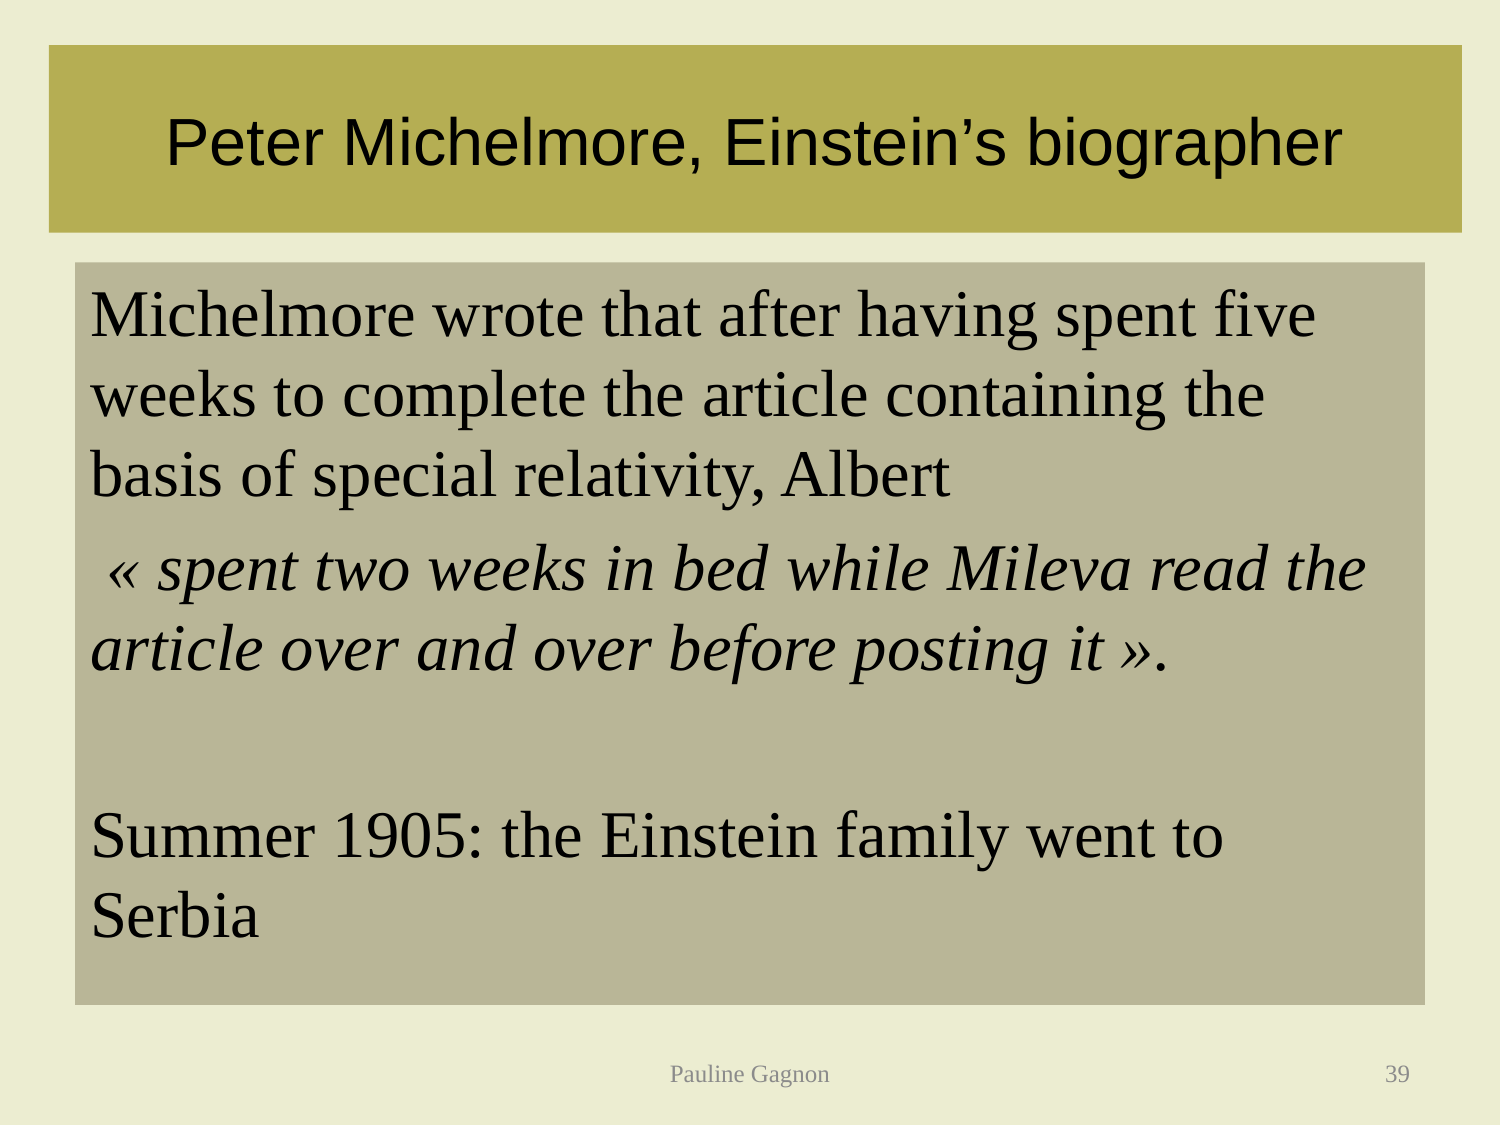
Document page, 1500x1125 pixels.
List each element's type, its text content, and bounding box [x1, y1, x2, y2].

list Michelmore wrote that after having spent five weeks to complete the article containing the basis of special relativity, Albert « spent two weeks in bed while Mileva read the article over and over before posting it ». Summer 1905: the Einstein family went to Serbia [75, 262, 1425, 1005]
slide_number 39 [1074, 1042, 1425, 1103]
footer Pauline Gagnon [512, 1042, 988, 1103]
title Peter Michelmore, Einstein’s biographer [48, 45, 1462, 233]
